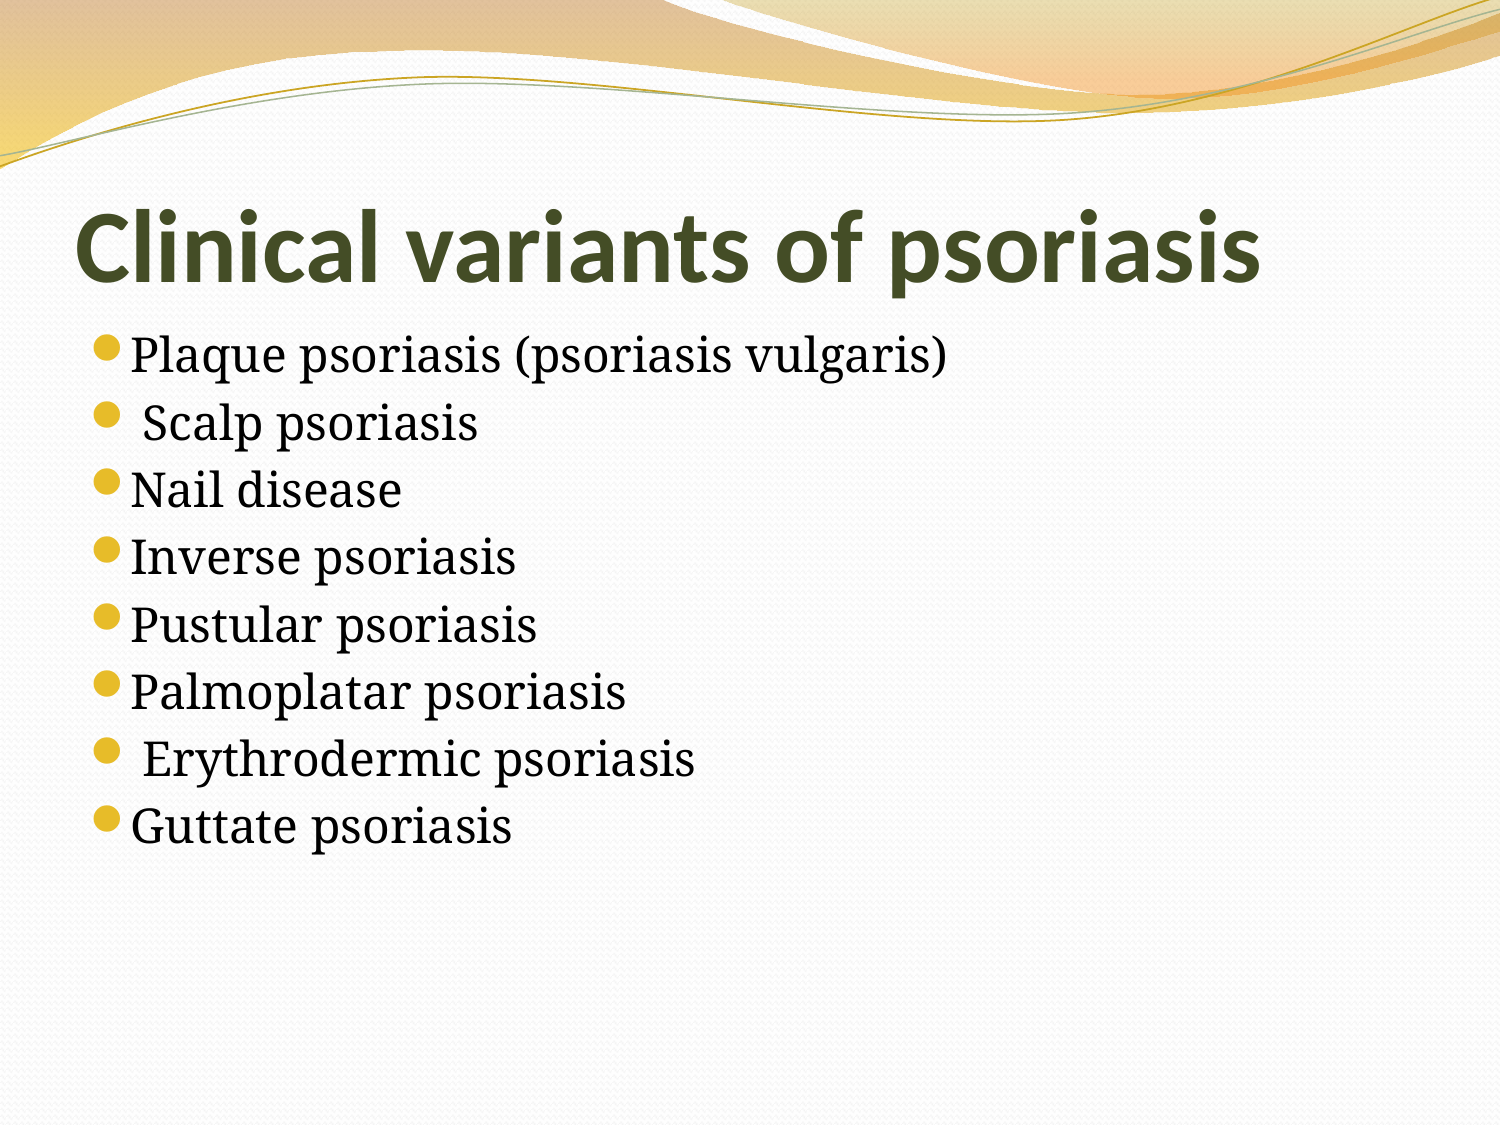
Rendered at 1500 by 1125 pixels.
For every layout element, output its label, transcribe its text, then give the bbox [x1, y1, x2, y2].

title Clinical variants of psoriasis [75, 115, 1425, 303]
list Plaque psoriasis (psoriasis vulgaris) Scalp psoriasis Nail disease Inverse psoriasis Pustular psoriasis Palmoplatar psoriasis Erythrodermic psoriasis Guttate psoriasis [75, 317, 1425, 1038]
